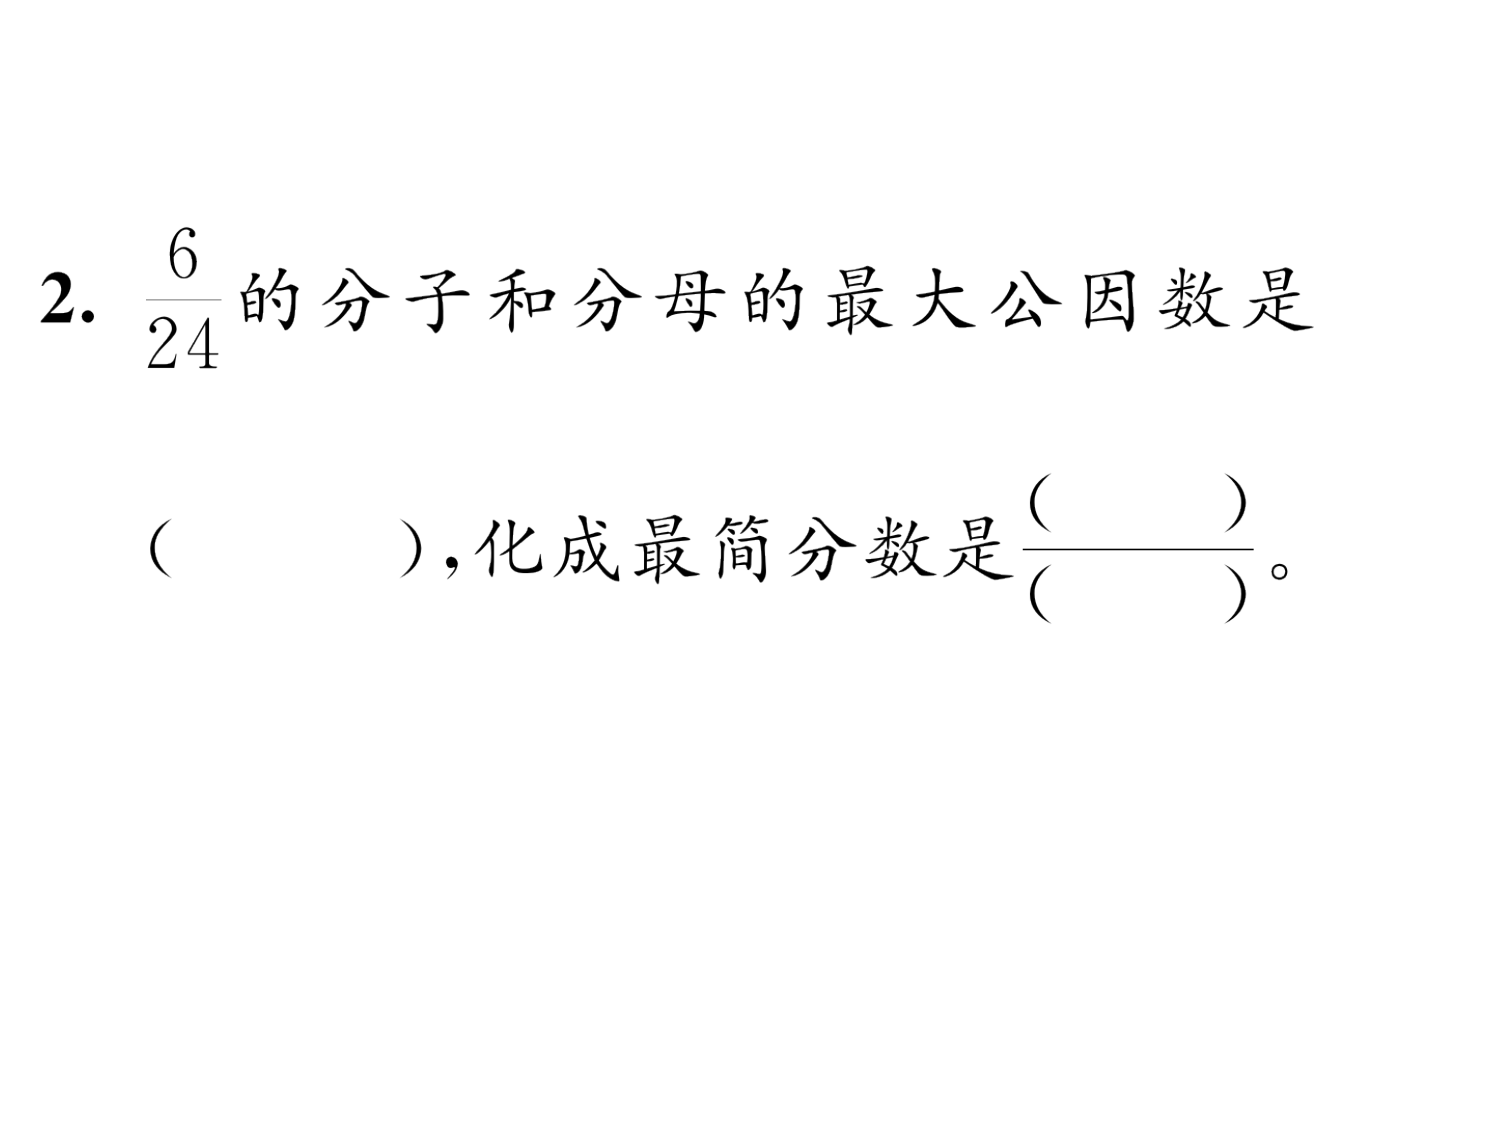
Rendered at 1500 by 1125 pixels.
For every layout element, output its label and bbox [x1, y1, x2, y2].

picture [35, 177, 1453, 646]
